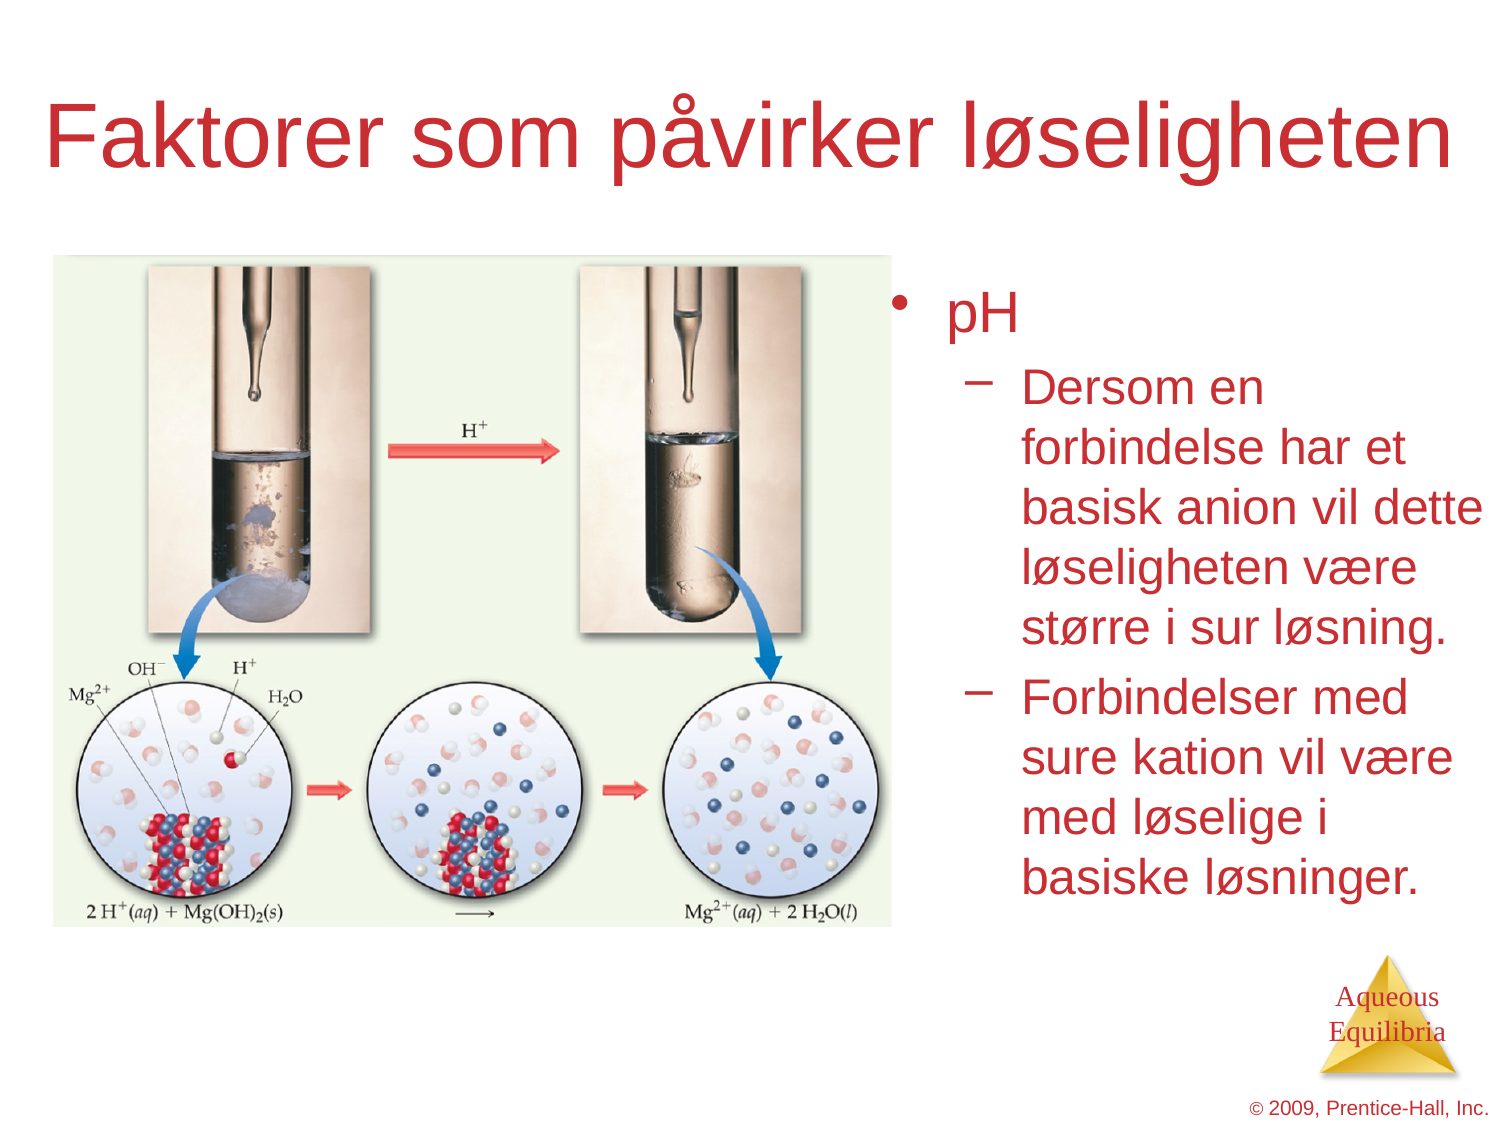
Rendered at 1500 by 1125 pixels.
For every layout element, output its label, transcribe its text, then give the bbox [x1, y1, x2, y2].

picture [1275, 943, 1500, 1087]
title Faktorer som påvirker løseligheten [0, 37, 1500, 225]
footer © 2009, Prentice-Hall, Inc. [1231, 1087, 1500, 1125]
list pH Dersom en forbindelse har et basisk anion vil dette løseligheten være større i sur løsning. Forbindelser med sure kation vil være med løselige i basiske løsninger. [875, 267, 1500, 943]
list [52, 255, 892, 927]
